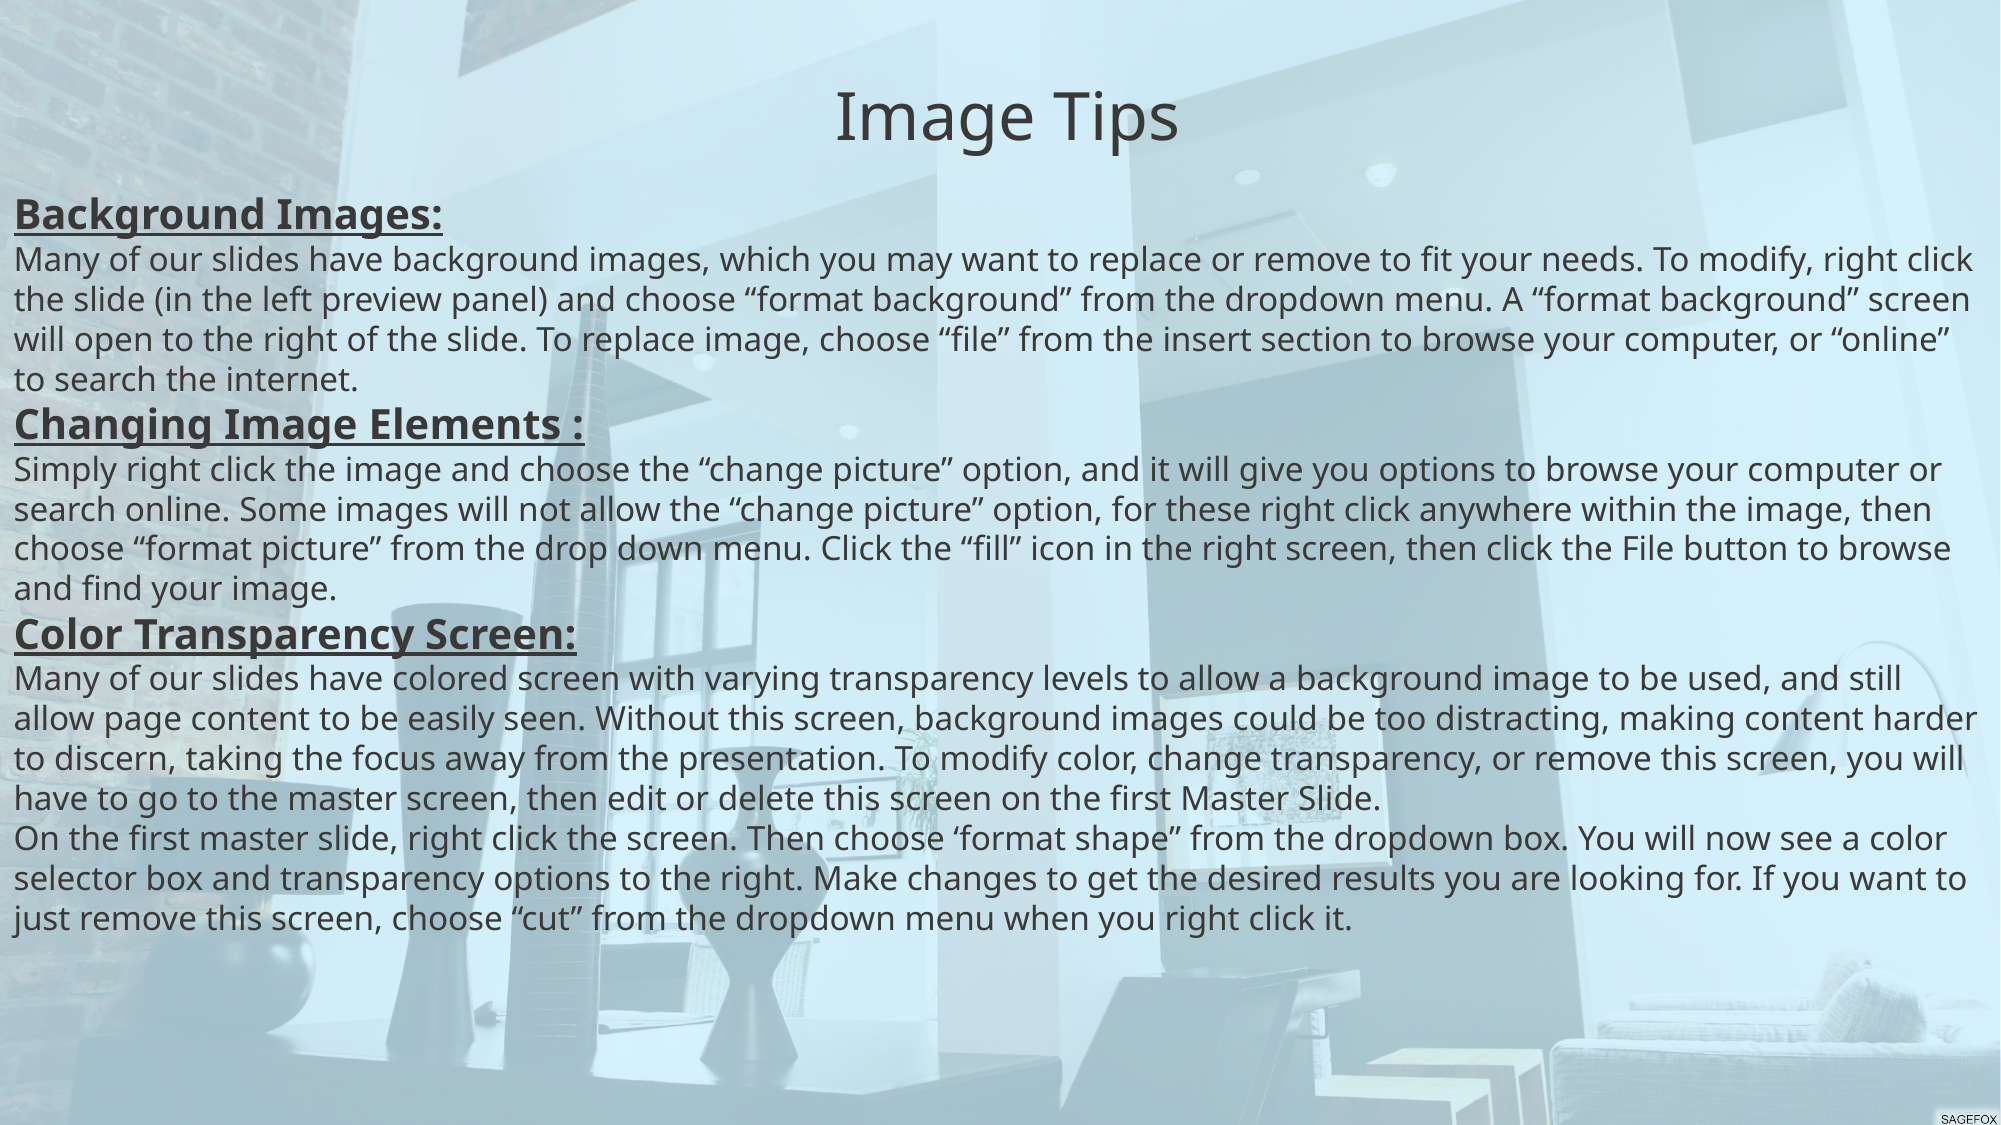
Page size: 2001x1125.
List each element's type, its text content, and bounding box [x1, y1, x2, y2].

picture [1938, 1114, 1999, 1125]
text_box Background Images: Many of our slides have background images, which you may want to replace or remove to fit your needs. To modify, right click the slide (in the left preview panel) and choose “format background” from the dropdown menu. A “format background” screen will open to the right of the slide. To replace image, choose “file” from the insert section to browse your computer, or “online” to search the internet. Changing Image Elements : Simply right click the image and choose the “change picture” option, and it will give you options to browse your computer or search online. Some images will not allow the “change picture” option, for these right click anywhere within the image, then choose “format picture” from the drop down menu. Click the “fill” icon in the right screen, then click the File button to browse and find your image. Color Transparency Screen: Many of our slides have colored screen with varying transparency levels to allow a background image to be used, and still allow page content to be easily seen. Without this screen, background images could be too distracting, making content harder to discern, taking the focus away from the presentation. To modify color, change transparency, or remove this screen, you will have to go to the master screen, then edit or delete this screen on the first Master Slide. On the first master slide, right click the screen. Then choose ‘format shape” from the dropdown box. You will now see a color selector box and transparency options to the right. Make changes to get the desired results you are looking for. If you want to just remove this screen, choose “cut” from the dropdown menu when you right click it. [0, 0, 2000, 1125]
title Image Tips [597, 59, 1420, 177]
